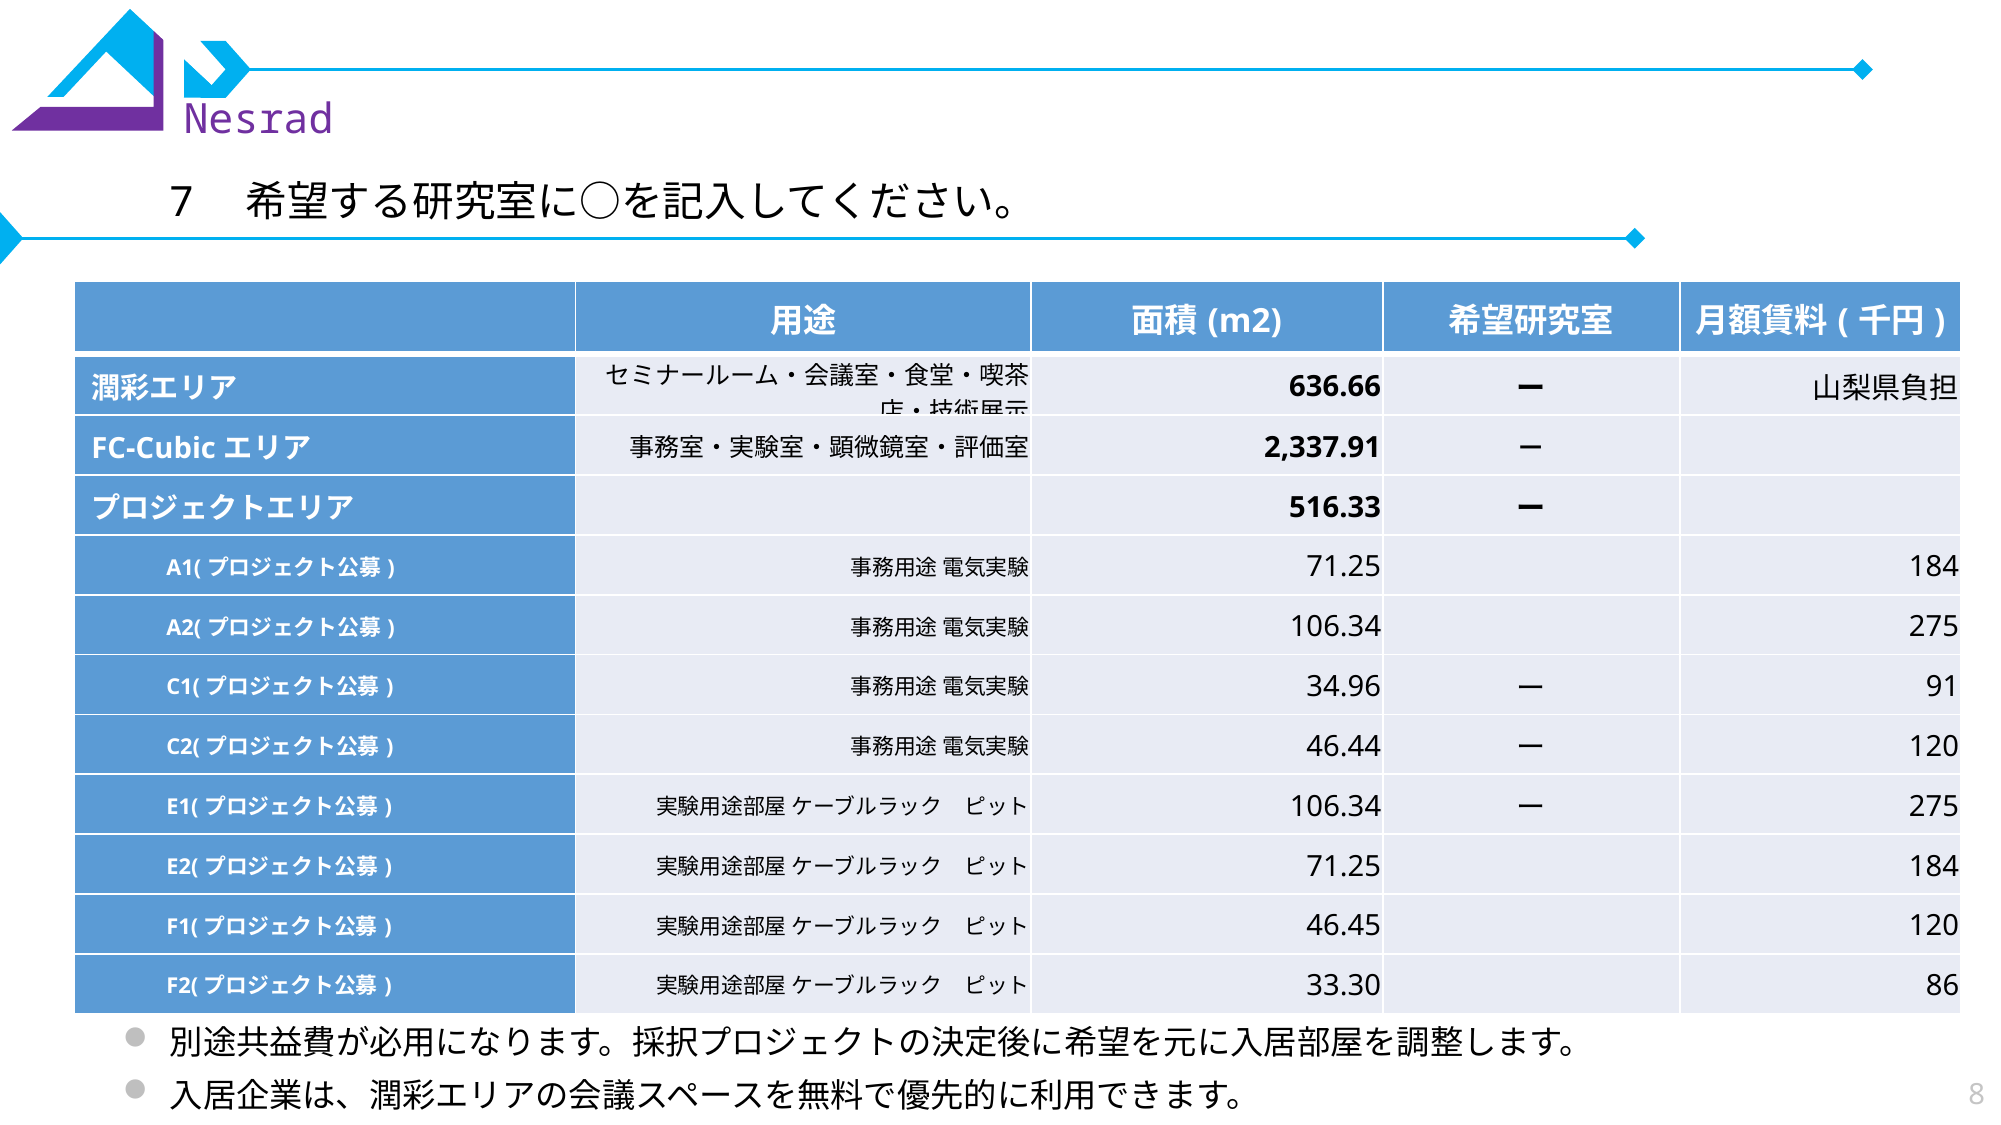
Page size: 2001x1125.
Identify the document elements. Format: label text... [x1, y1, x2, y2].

table_cell 91 [1681, 655, 1960, 714]
table_cell ー [1384, 715, 1679, 773]
table_cell 184 [1681, 835, 1960, 893]
table_cell 実験用途部屋 ケーブルラック ピット [576, 775, 1030, 833]
table_cell セミナールーム・会議室・食堂・喫茶店・技術展示 [576, 357, 1030, 414]
table_cell E1(プロジェクト公募) [75, 775, 575, 833]
table_cell [576, 476, 1030, 534]
table_cell 275 [1681, 596, 1960, 654]
table_header 面積(m2) [1032, 282, 1382, 351]
table_cell プロジェクトエリア [75, 476, 575, 534]
table_cell 33.30 [1032, 955, 1382, 1013]
table_cell － [1384, 416, 1679, 474]
table_cell 事務用途 電気実験 [576, 655, 1030, 714]
table_cell 184 [1681, 536, 1960, 594]
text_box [0, 209, 1635, 267]
table_cell A2(プロジェクト公募) [75, 596, 575, 654]
table_cell [1384, 895, 1679, 953]
table_cell 46.45 [1032, 895, 1382, 953]
table_cell 実験用途部屋 ケーブルラック ピット [576, 955, 1030, 1013]
table_cell [1384, 536, 1679, 594]
table_cell 120 [1681, 715, 1960, 773]
table_cell 106.34 [1032, 596, 1382, 654]
table_cell E2(プロジェクト公募) [75, 835, 575, 893]
table_cell 46.44 [1032, 715, 1382, 773]
table_cell 事務室・実験室・顕微鏡室・評価室 [576, 416, 1030, 474]
table_cell 山梨県負担 [1681, 357, 1960, 414]
table_cell F1(プロジェクト公募) [75, 895, 575, 953]
text_box 7 希望する研究室に○を記入してください。 [154, 166, 1505, 209]
table_cell A1(プロジェクト公募) [75, 536, 575, 594]
table_cell ー [1384, 775, 1679, 833]
table_cell 事務用途 電気実験 [576, 536, 1030, 594]
table_cell 事務用途 電気実験 [576, 596, 1030, 654]
table_cell C2(プロジェクト公募) [75, 715, 575, 773]
table_cell [1384, 835, 1679, 893]
table_cell ー [1384, 476, 1679, 534]
table_cell 636.66 [1032, 357, 1382, 414]
table_cell [1681, 416, 1960, 474]
table_cell 潤彩エリア [75, 357, 575, 414]
table_header [75, 282, 575, 351]
table_cell 86 [1681, 955, 1960, 1013]
table_cell ー [1384, 357, 1679, 414]
table_cell 実験用途部屋 ケーブルラック ピット [576, 835, 1030, 893]
table_header 用途 [576, 282, 1030, 351]
table_cell 34.96 [1032, 655, 1382, 714]
table_cell F2(プロジェクト公募) [75, 955, 575, 1013]
table_cell [1681, 476, 1960, 534]
table_cell 71.25 [1032, 536, 1382, 594]
table_cell 実験用途部屋 ケーブルラック ピット [576, 895, 1030, 953]
table_cell [1384, 955, 1679, 1013]
table_cell 71.25 [1032, 835, 1382, 893]
table_cell ー [1384, 655, 1679, 714]
table_header 希望研究室 [1384, 282, 1679, 351]
table_cell [1384, 596, 1679, 654]
table_cell 事務用途 電気実験 [576, 715, 1030, 773]
table_cell 106.34 [1032, 775, 1382, 833]
text_box 別途共益費が必用になります。採択プロジェクトの決定後に希望を元に入居部屋を調整します。 入居企業は、潤彩エリアの会議スペースを無料で優先的に利用できます。 [108, 1014, 2000, 1122]
table_cell 120 [1681, 895, 1960, 953]
table_header 月額賃料(千円) [1681, 282, 1960, 351]
table_cell FC-Cubicエリア [75, 416, 575, 474]
table_cell 516.33 [1032, 476, 1382, 534]
table_cell 275 [1681, 775, 1960, 833]
table_cell C1(プロジェクト公募) [75, 655, 575, 714]
table_cell 2,337.91 [1032, 416, 1382, 474]
